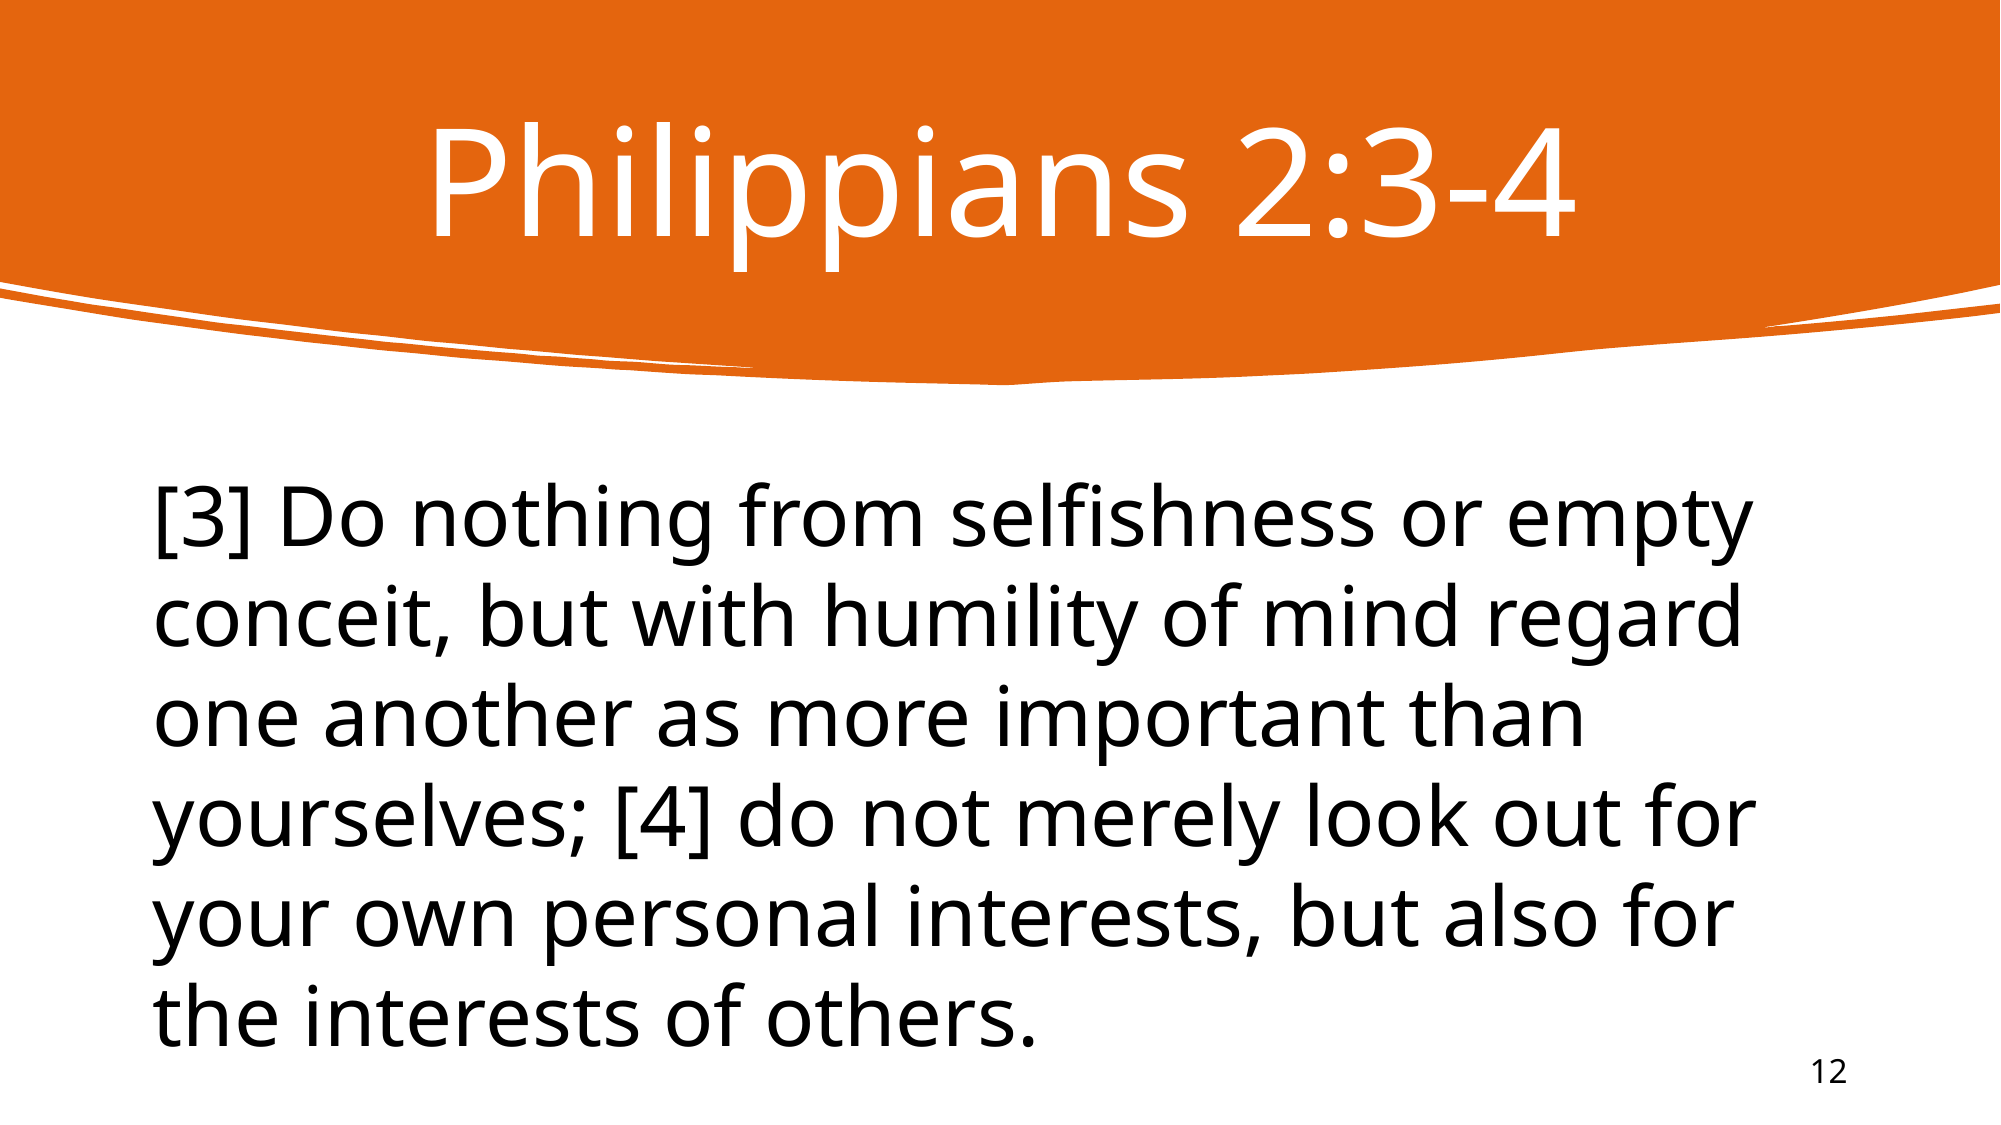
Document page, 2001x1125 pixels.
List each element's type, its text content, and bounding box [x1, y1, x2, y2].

title Philippians 2:3-4 [138, 66, 1863, 287]
slide_number 12 [1412, 1042, 1863, 1103]
text_box [3] Do nothing from selfishness or empty conceit, but with humility of mind regard one another as more important than yourselves; [4] do not merely look out for your own personal interests, but also for the interests of others. [138, 455, 1825, 1071]
